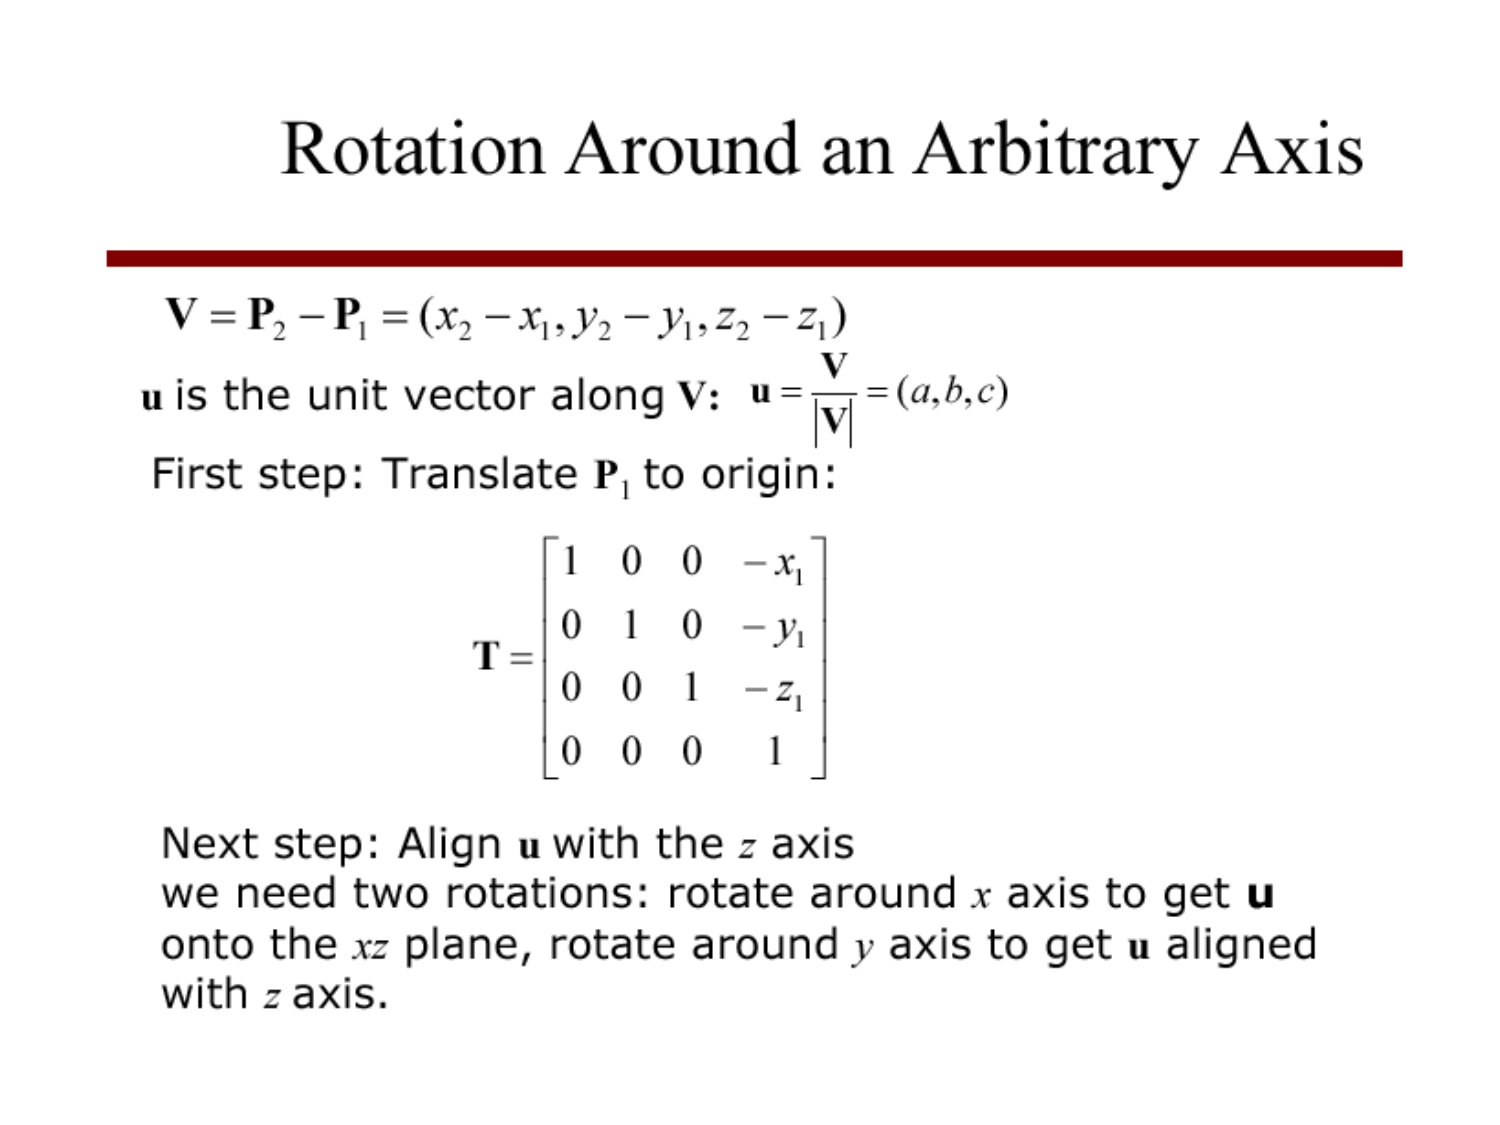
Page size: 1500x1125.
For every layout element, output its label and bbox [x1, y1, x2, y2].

text_box [87, 97, 1426, 1037]
